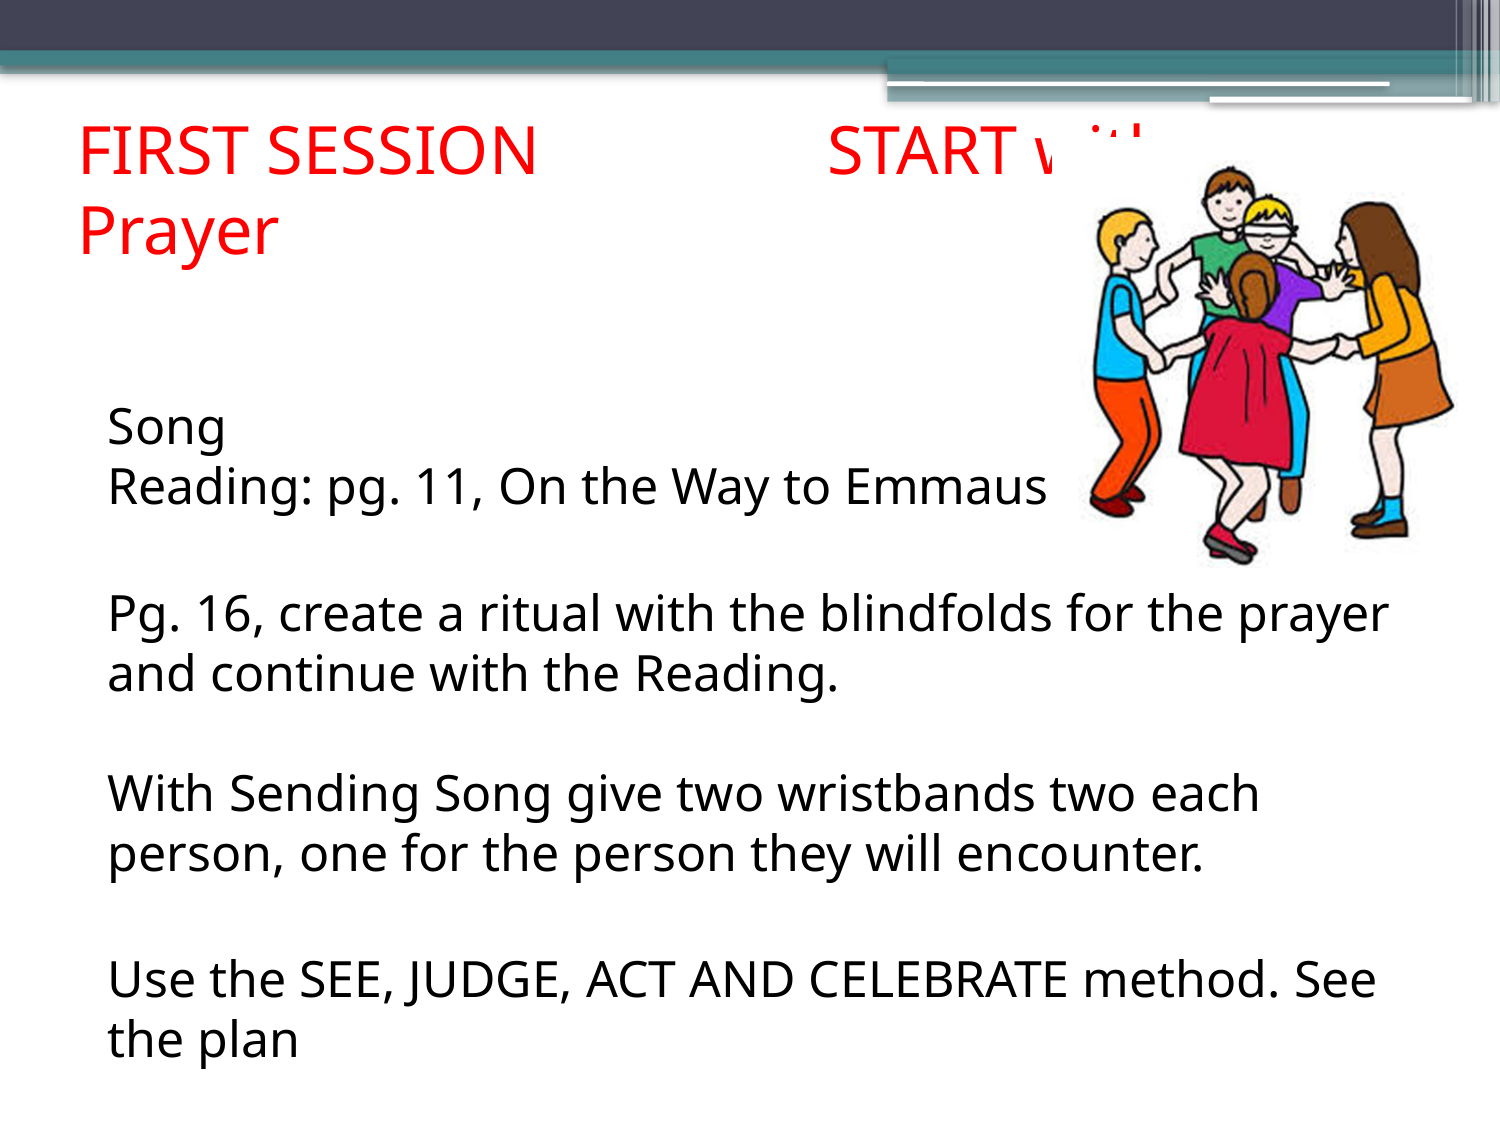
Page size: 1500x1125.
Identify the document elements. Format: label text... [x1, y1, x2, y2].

picture [1052, 137, 1458, 568]
list Song Reading: pg. 11, On the Way to Emmaus Pg. 16, create a ritual with the blindfolds for the prayer and continue with the Reading. With Sending Song give two wristbands two each person, one for the person they will encounter. Use the SEE, JUDGE, ACT AND CELEBRATE method. See the plan [75, 387, 1425, 1097]
title FIRST SESSION START with Prayer [62, 99, 1413, 275]
